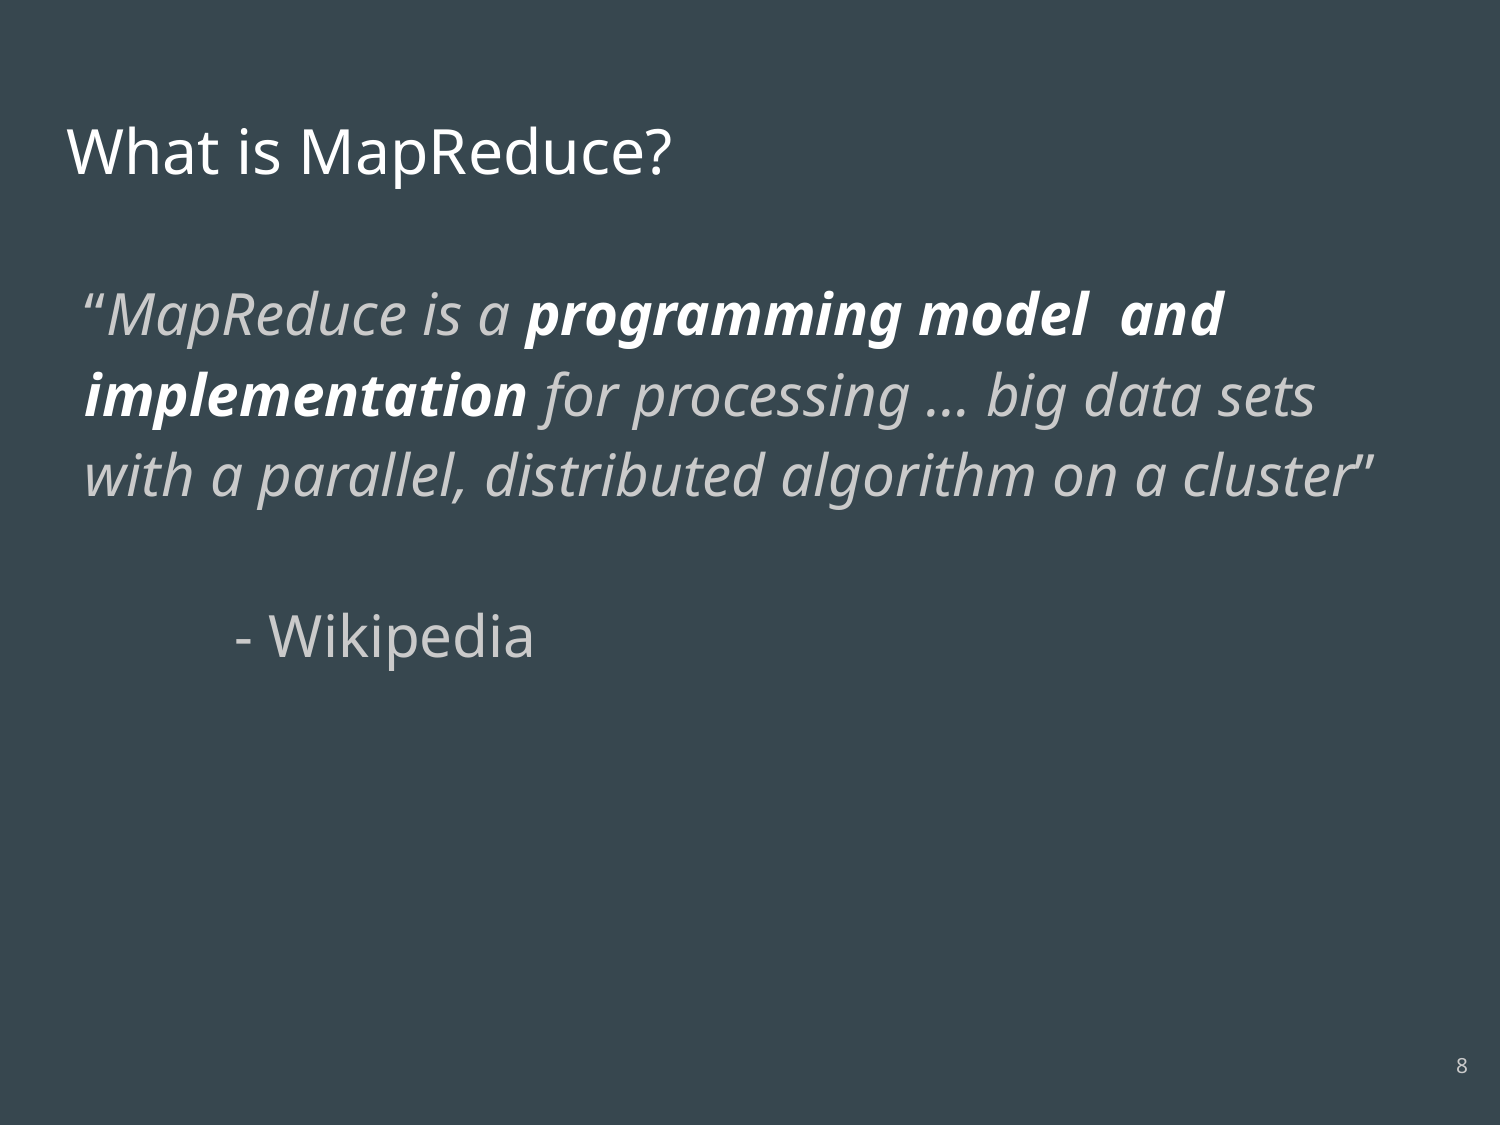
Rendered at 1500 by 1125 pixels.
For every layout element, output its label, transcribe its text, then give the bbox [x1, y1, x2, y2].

title What is MapReduce? [51, 97, 1449, 223]
list “MapReduce is a programming model and implementation for processing … big data sets with a parallel, distributed algorithm on a cluster” - Wikipedia [51, 252, 1449, 1000]
slide_number 8 [1392, 1023, 1483, 1110]
